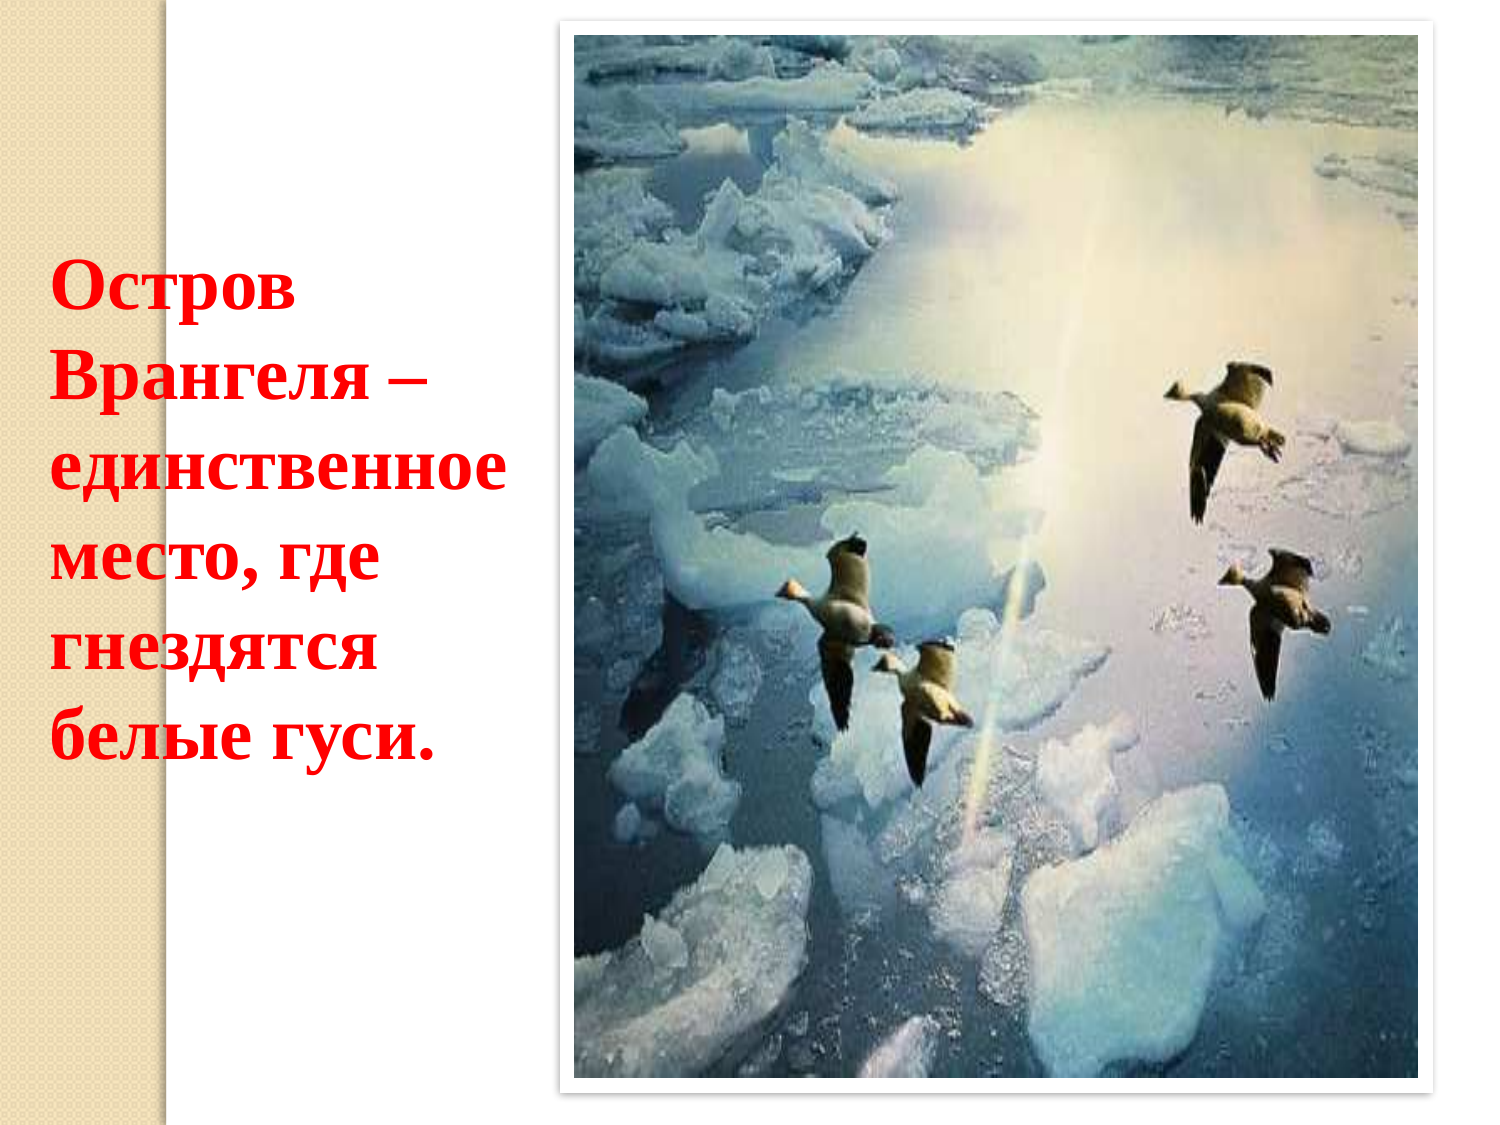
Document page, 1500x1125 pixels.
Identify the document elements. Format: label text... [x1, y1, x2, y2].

text_box [175, 609, 566, 850]
picture [573, 34, 1419, 1079]
text_box Остров Врангеля – единственное место, где гнездятся белые гуси. [35, 46, 528, 782]
